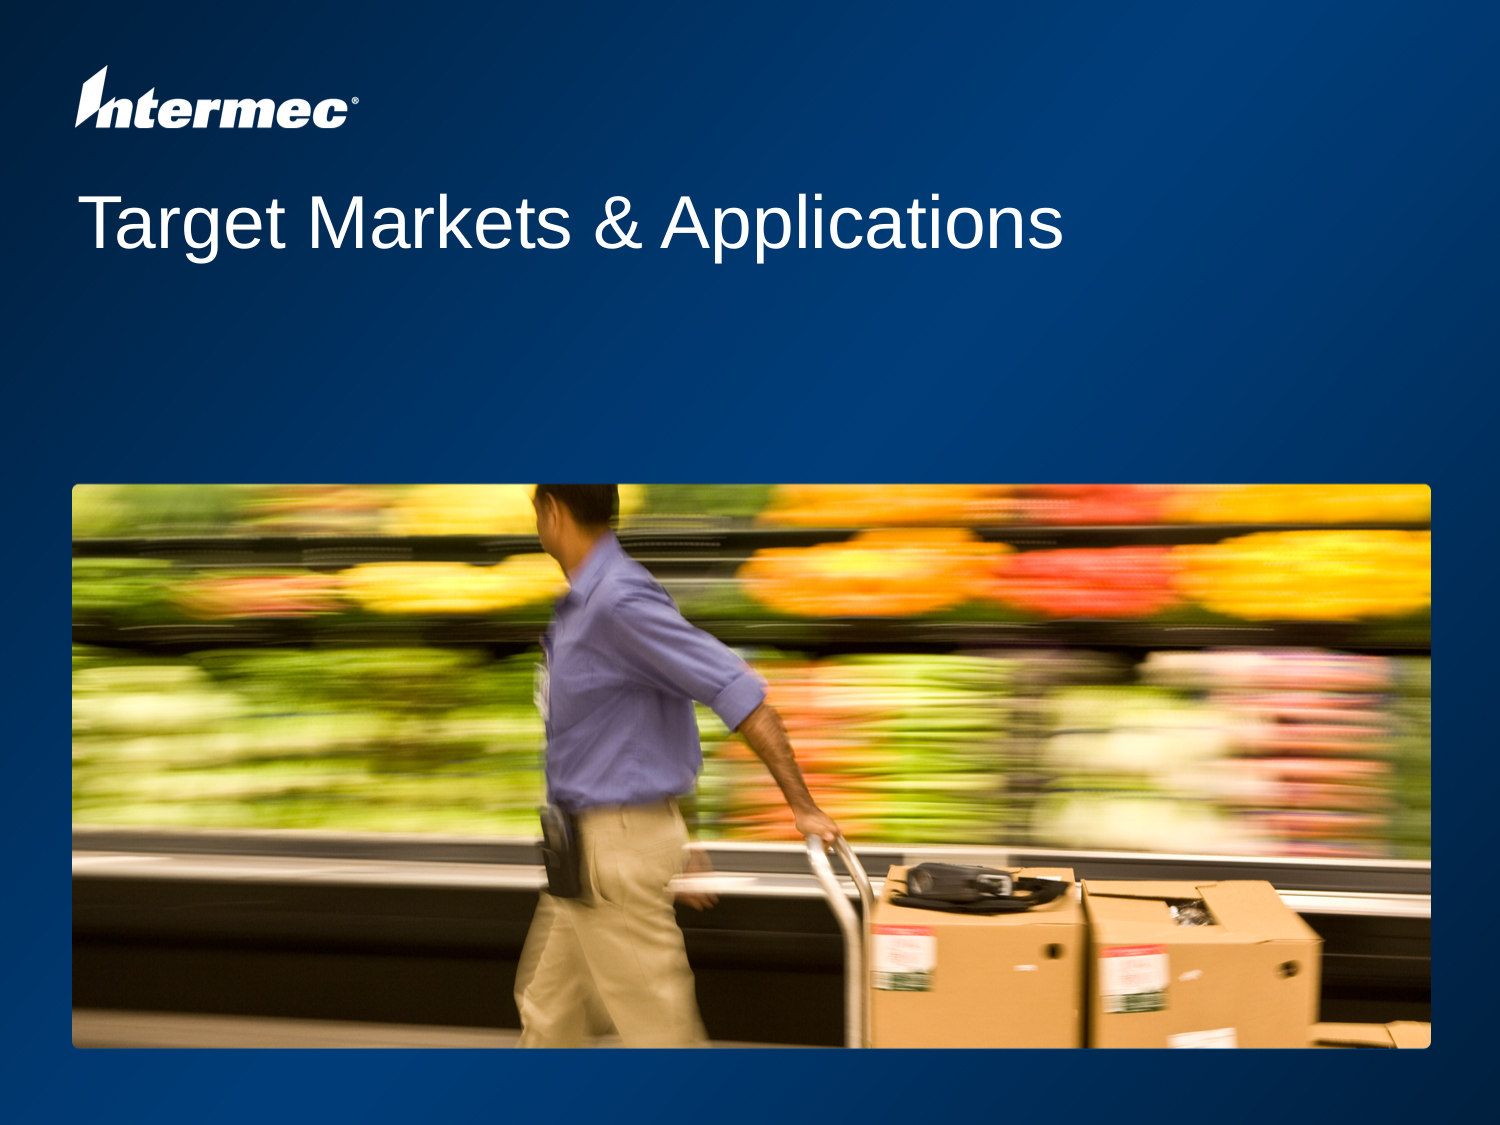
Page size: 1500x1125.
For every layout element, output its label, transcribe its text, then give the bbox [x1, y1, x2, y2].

title Target Markets & Applications [62, 162, 1338, 275]
picture [0, 0, 1500, 1125]
